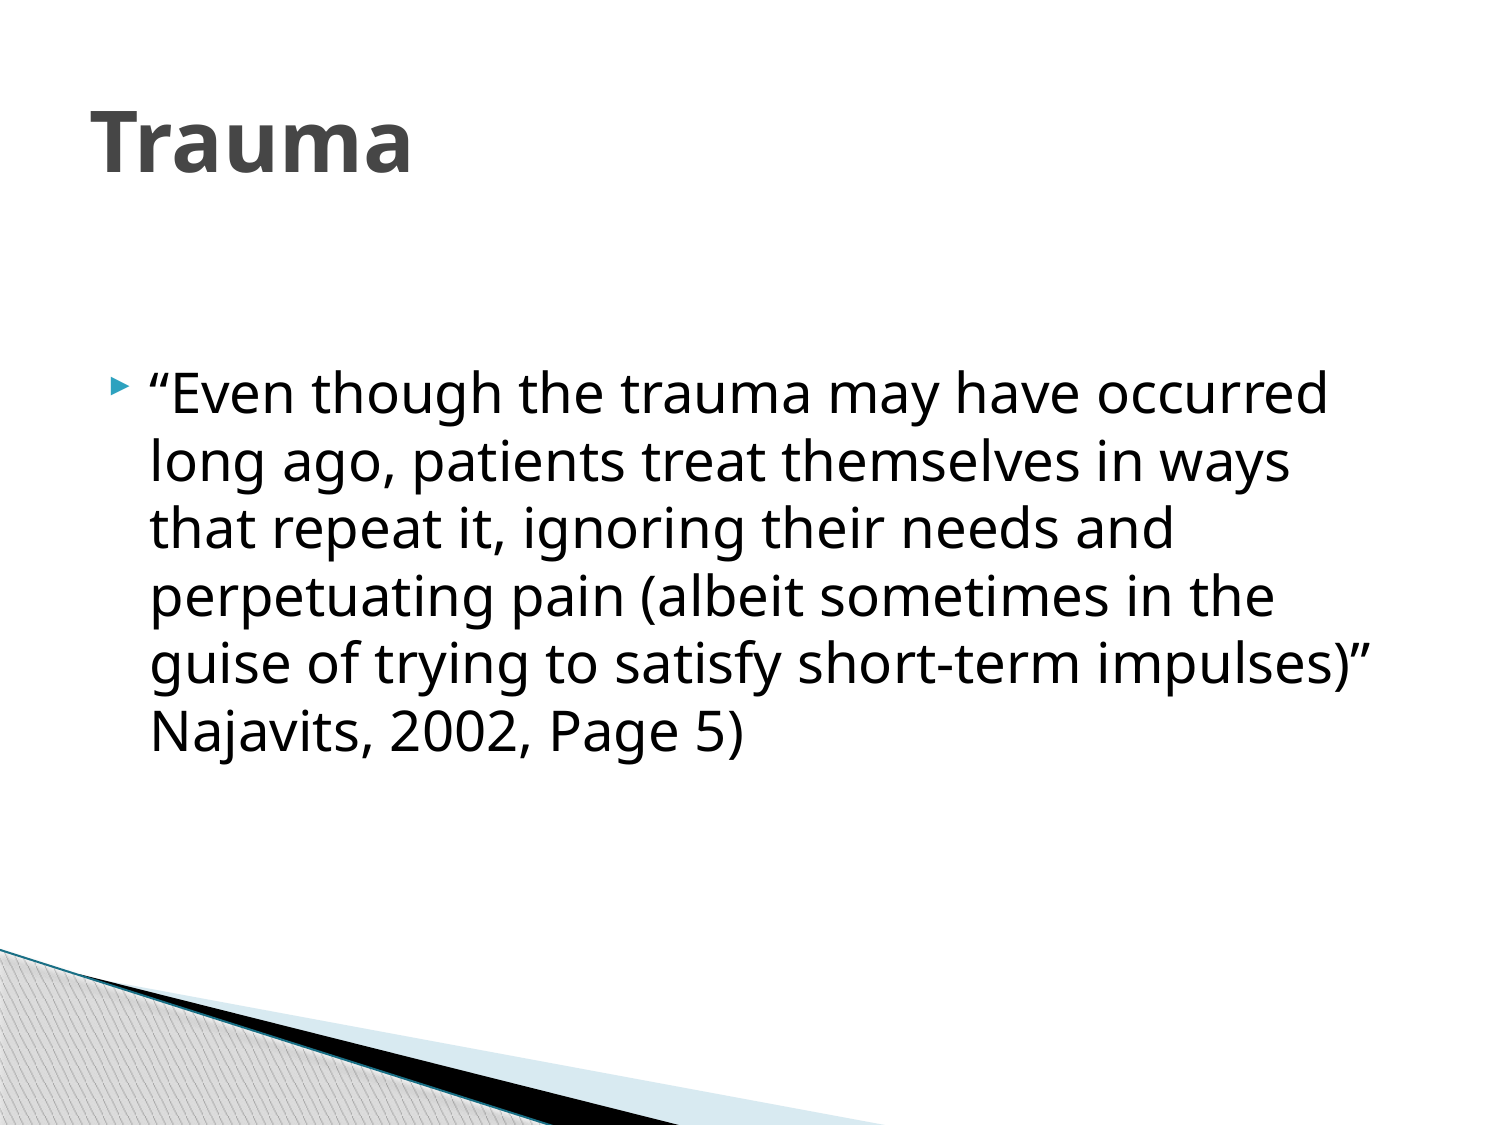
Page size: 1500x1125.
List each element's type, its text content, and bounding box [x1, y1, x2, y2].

title Trauma [75, 45, 1425, 233]
list “Even though the trauma may have occurred long ago, patients treat themselves in ways that repeat it, ignoring their needs and perpetuating pain (albeit sometimes in the guise of trying to satisfy short-term impulses)” Najavits, 2002, Page 5) [75, 349, 1425, 986]
